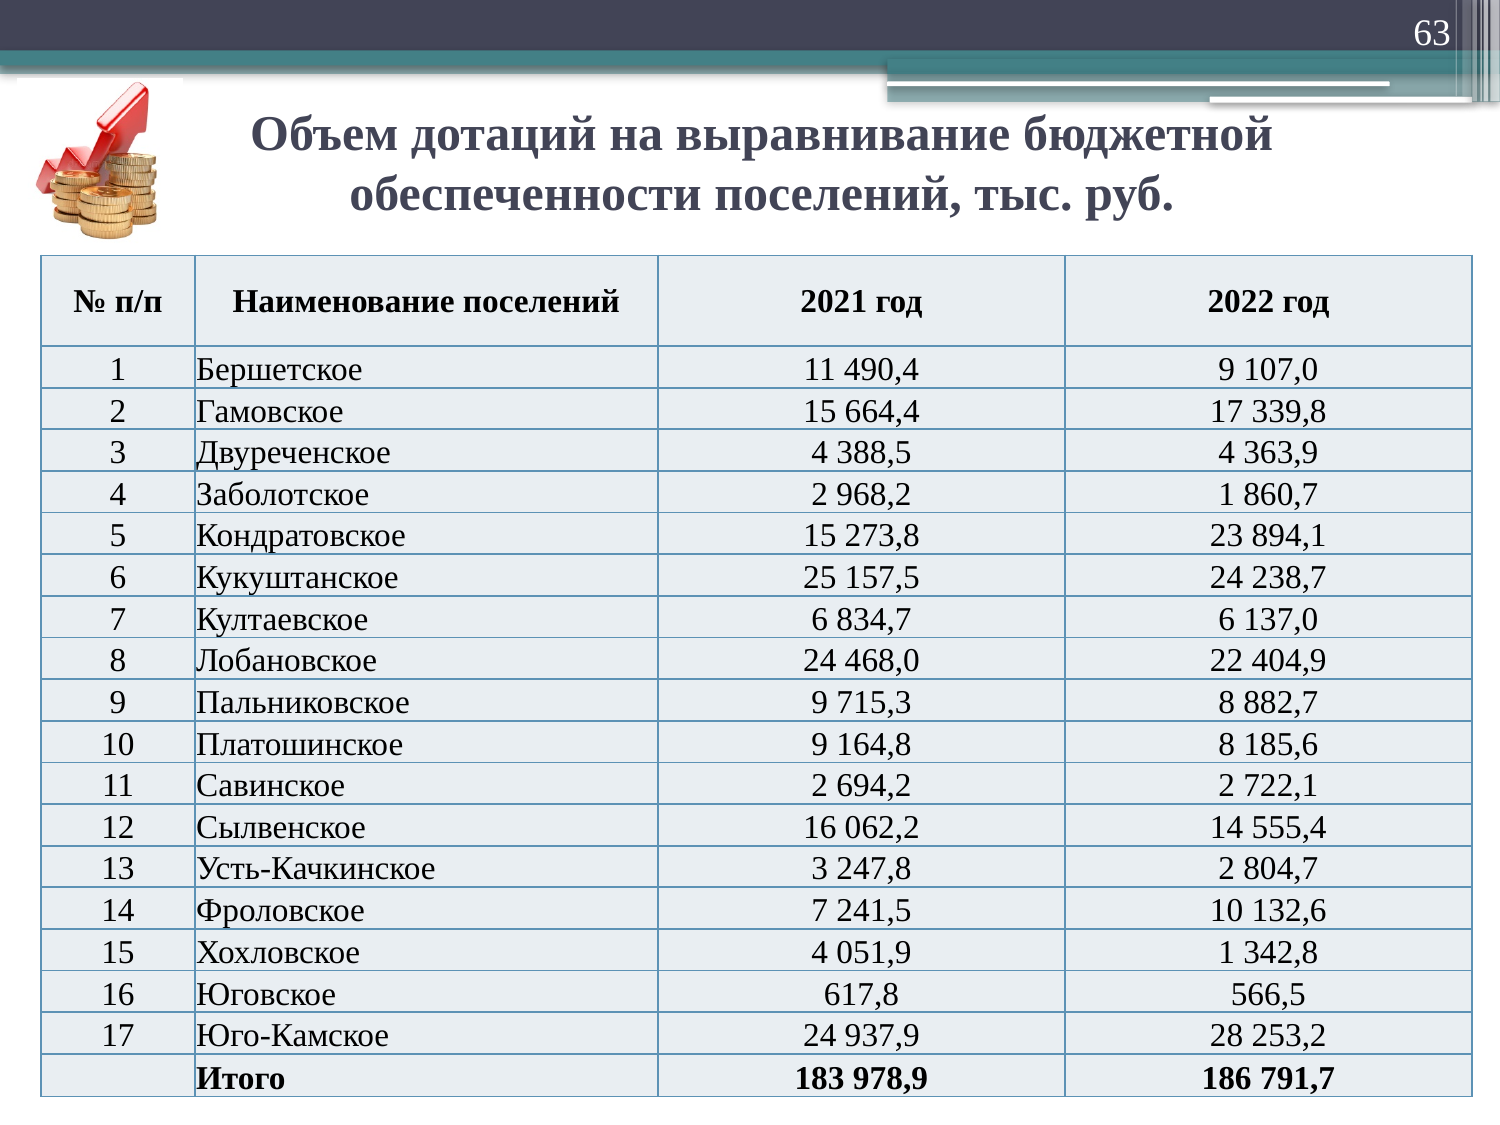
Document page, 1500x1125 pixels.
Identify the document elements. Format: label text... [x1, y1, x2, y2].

slide_number 63 [1340, 0, 1466, 61]
table_cell 24 238,7 [1066, 555, 1471, 595]
table_cell Итого [196, 1055, 657, 1096]
table_cell Савинское [196, 763, 657, 803]
table_cell 11 490,4 [659, 347, 1064, 387]
table_cell 6 137,0 [1066, 597, 1471, 637]
table_cell 2 [42, 389, 194, 428]
table_cell 9 [42, 680, 194, 720]
table_cell Култаевское [196, 597, 657, 637]
table_cell Усть-Качкинское [196, 847, 657, 886]
table_cell Бершетское [196, 347, 657, 387]
table_cell 10 [42, 722, 194, 762]
table_cell Кукуштанское [196, 555, 657, 595]
table_cell 28 253,2 [1066, 1013, 1471, 1053]
table_cell Двуреченское [196, 430, 657, 470]
table_cell 13 [42, 847, 194, 886]
table_cell 9 715,3 [659, 680, 1064, 720]
table_cell 183 978,9 [659, 1055, 1064, 1096]
table_cell 2 968,2 [659, 472, 1064, 512]
table_cell Платошинское [196, 722, 657, 762]
table_cell 16 [42, 971, 194, 1011]
table_cell Сылвенское [196, 805, 657, 845]
table_cell Фроловское [196, 888, 657, 928]
table_cell 17 339,8 [1066, 389, 1471, 428]
table_cell 11 [42, 763, 194, 803]
table_cell Заболотское [196, 472, 657, 512]
table_cell 23 894,1 [1066, 513, 1471, 553]
table_cell 16 062,2 [659, 805, 1064, 845]
table_cell 7 [42, 597, 194, 637]
table_cell 4 [42, 472, 194, 512]
table_cell Гамовское [196, 389, 657, 428]
table_cell Пальниковское [196, 680, 657, 720]
table_cell 9 164,8 [659, 722, 1064, 762]
table_cell 6 834,7 [659, 597, 1064, 637]
table_cell 4 051,9 [659, 930, 1064, 970]
table_cell Кондратовское [196, 513, 657, 553]
table_header 2021 год [659, 256, 1064, 345]
table_header Наименование поселений [196, 256, 657, 345]
table_cell 12 [42, 805, 194, 845]
table_cell 25 157,5 [659, 555, 1064, 595]
table_cell 4 388,5 [659, 430, 1064, 470]
table_cell 1 860,7 [1066, 472, 1471, 512]
table_cell Юго-Камское [196, 1013, 657, 1053]
table_cell 3 247,8 [659, 847, 1064, 886]
table_header № п/п [42, 256, 194, 345]
table_cell 3 [42, 430, 194, 470]
table_cell 186 791,7 [1066, 1055, 1471, 1096]
table_cell 22 404,9 [1066, 638, 1471, 678]
title Объем дотаций на выравнивание бюджетной обеспеченности поселений, тыс. руб. [147, 31, 1376, 255]
table_cell 8 882,7 [1066, 680, 1471, 720]
table_cell 14 555,4 [1066, 805, 1471, 845]
table_cell 566,5 [1066, 971, 1471, 1011]
table_cell [42, 1055, 194, 1096]
table_cell 1 342,8 [1066, 930, 1471, 970]
table_cell 4 363,9 [1066, 430, 1471, 470]
table_cell Юговское [196, 971, 657, 1011]
table_header 2022 год [1066, 256, 1471, 345]
table_cell 6 [42, 555, 194, 595]
table_cell 15 664,4 [659, 389, 1064, 428]
table_cell 17 [42, 1013, 194, 1053]
table_cell 7 241,5 [659, 888, 1064, 928]
table_cell 2 804,7 [1066, 847, 1471, 886]
table_cell 14 [42, 888, 194, 928]
table_cell 24 937,9 [659, 1013, 1064, 1053]
table_cell 2 722,1 [1066, 763, 1471, 803]
table_cell 5 [42, 513, 194, 553]
table_cell 2 694,2 [659, 763, 1064, 803]
table_cell 617,8 [659, 971, 1064, 1011]
table_cell 1 [42, 347, 194, 387]
table_cell 9 107,0 [1066, 347, 1471, 387]
table_cell 24 468,0 [659, 638, 1064, 678]
table_cell 15 273,8 [659, 513, 1064, 553]
table_cell 8 [42, 638, 194, 678]
table_cell 8 185,6 [1066, 722, 1471, 762]
table_cell Лобановское [196, 638, 657, 678]
table_cell 15 [42, 930, 194, 970]
table_cell Хохловское [196, 930, 657, 970]
picture [17, 77, 184, 244]
table_cell 10 132,6 [1066, 888, 1471, 928]
